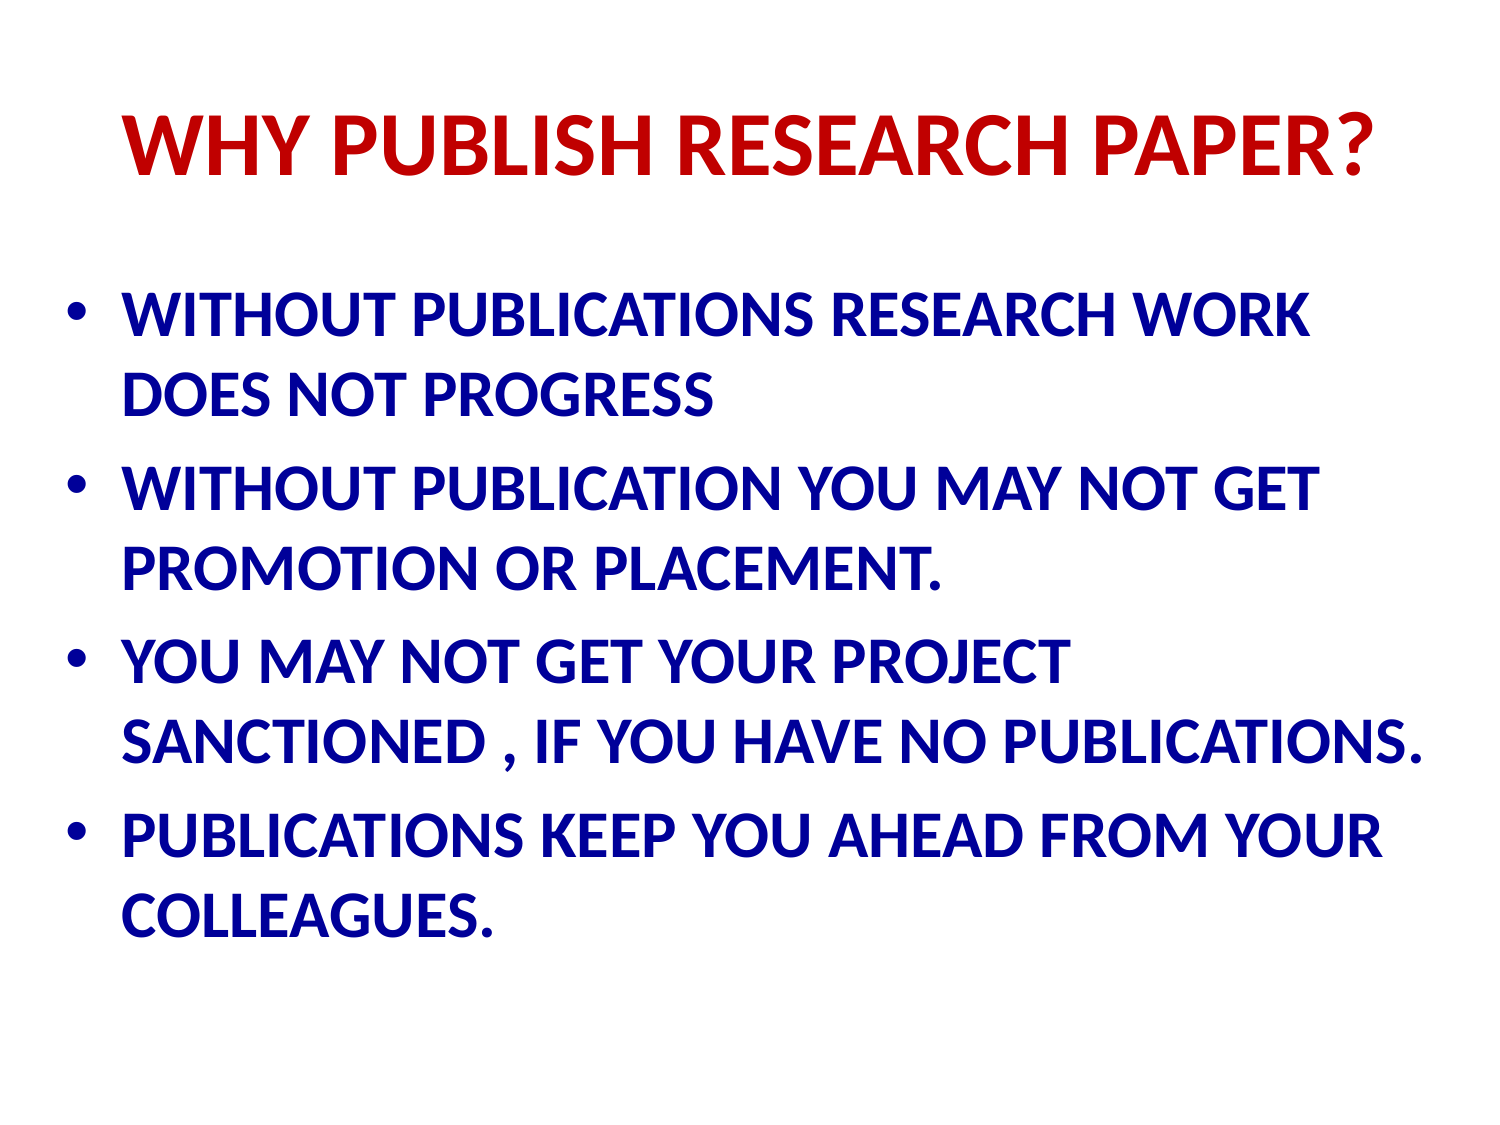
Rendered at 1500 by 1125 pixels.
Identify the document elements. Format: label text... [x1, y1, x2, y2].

list WITHOUT PUBLICATIONS RESEARCH WORK DOES NOT PROGRESS WITHOUT PUBLICATION YOU MAY NOT GET PROMOTION OR PLACEMENT. YOU MAY NOT GET YOUR PROJECT SANCTIONED , IF YOU HAVE NO PUBLICATIONS. PUBLICATIONS KEEP YOU AHEAD FROM YOUR COLLEAGUES. [50, 262, 1463, 1088]
title WHY PUBLISH RESEARCH PAPER? [75, 45, 1425, 233]
